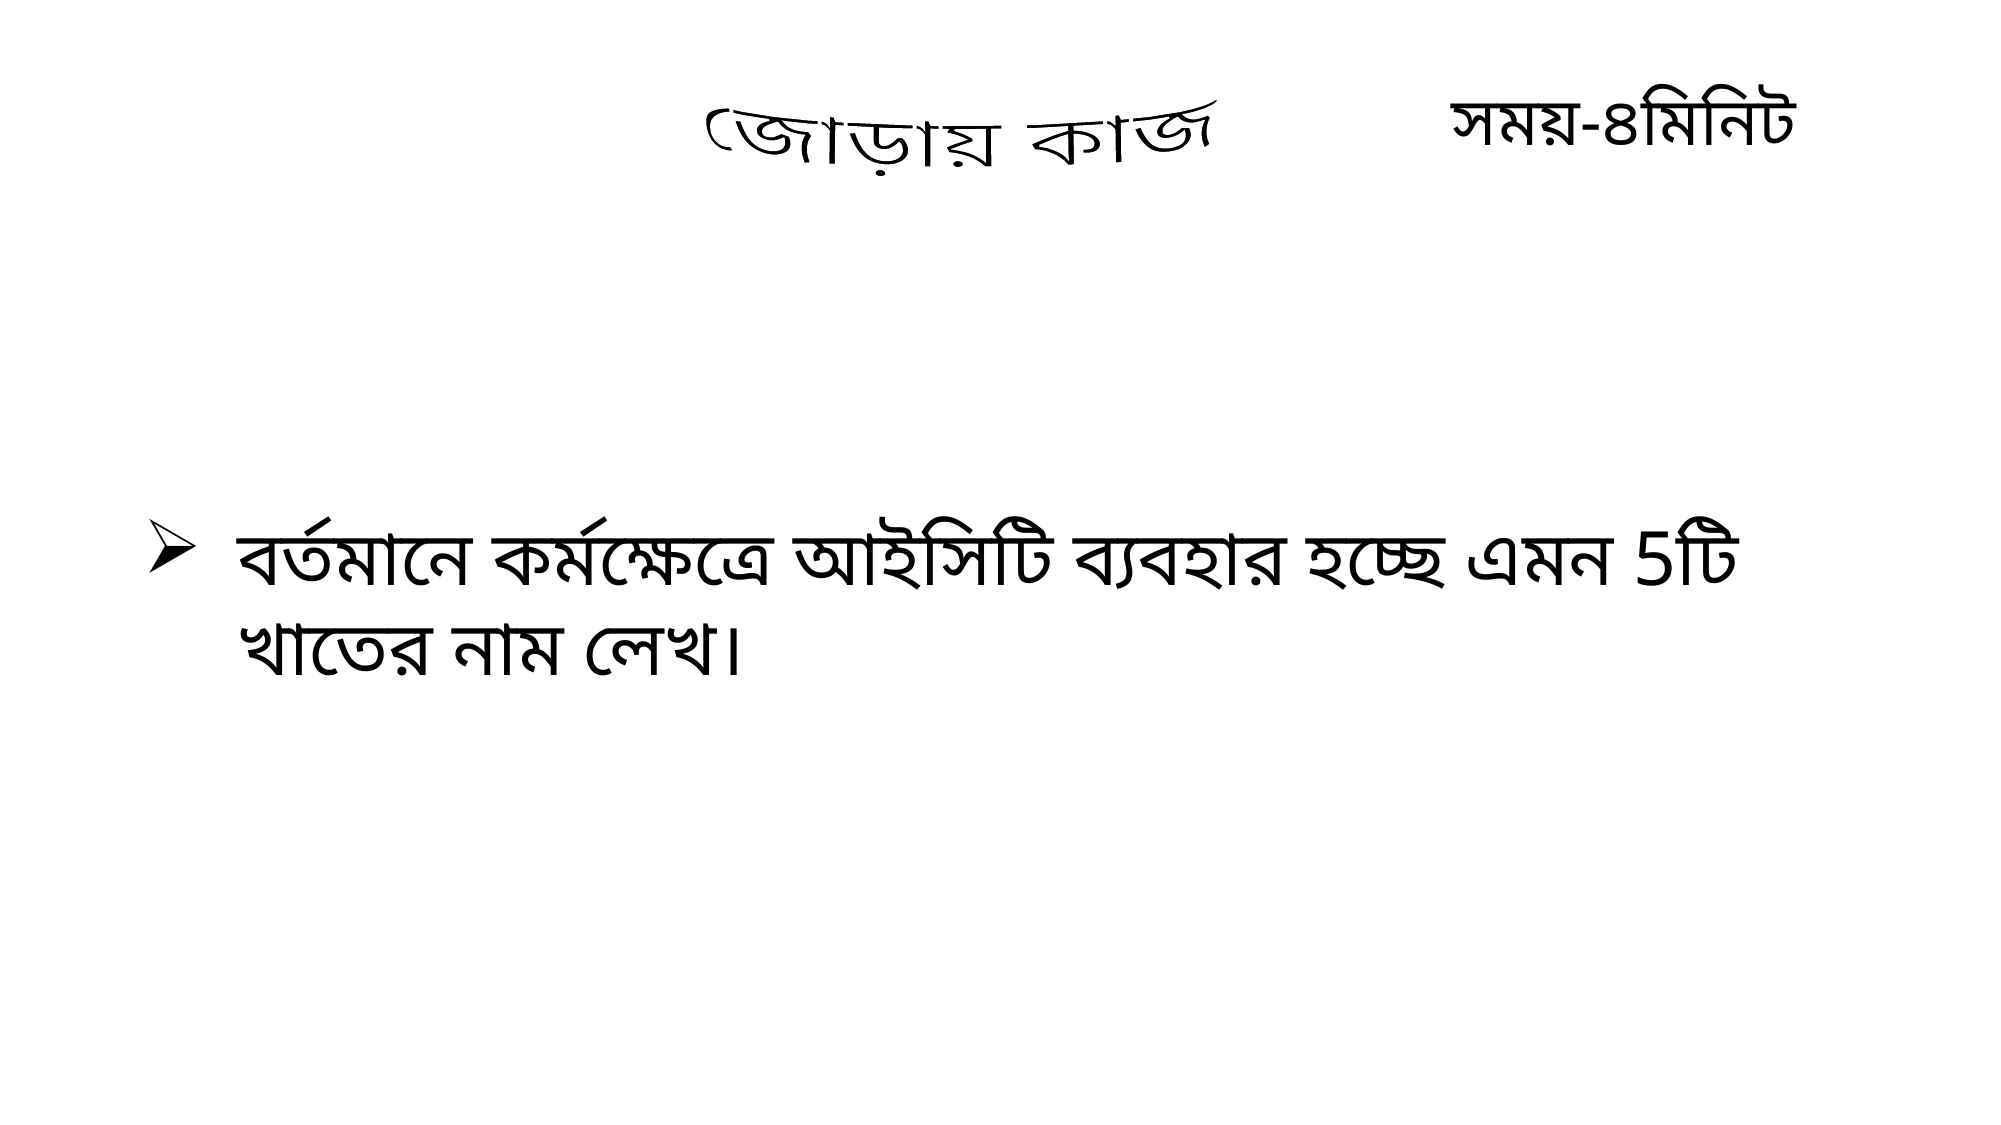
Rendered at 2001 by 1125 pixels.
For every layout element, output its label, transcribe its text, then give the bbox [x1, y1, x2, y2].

text_box জোড়ায় কাজ [1024, 94, 1219, 167]
text_box সময়-৪মিনিট [1367, 71, 1881, 168]
text_box বর্তমানে কর্মক্ষেত্রে আইসিটি ব্যবহার হচ্ছে এমন 5টি খাতের নাম লেখ। [128, 503, 1872, 699]
text_box জোড়ায় কাজ [704, 106, 1004, 179]
